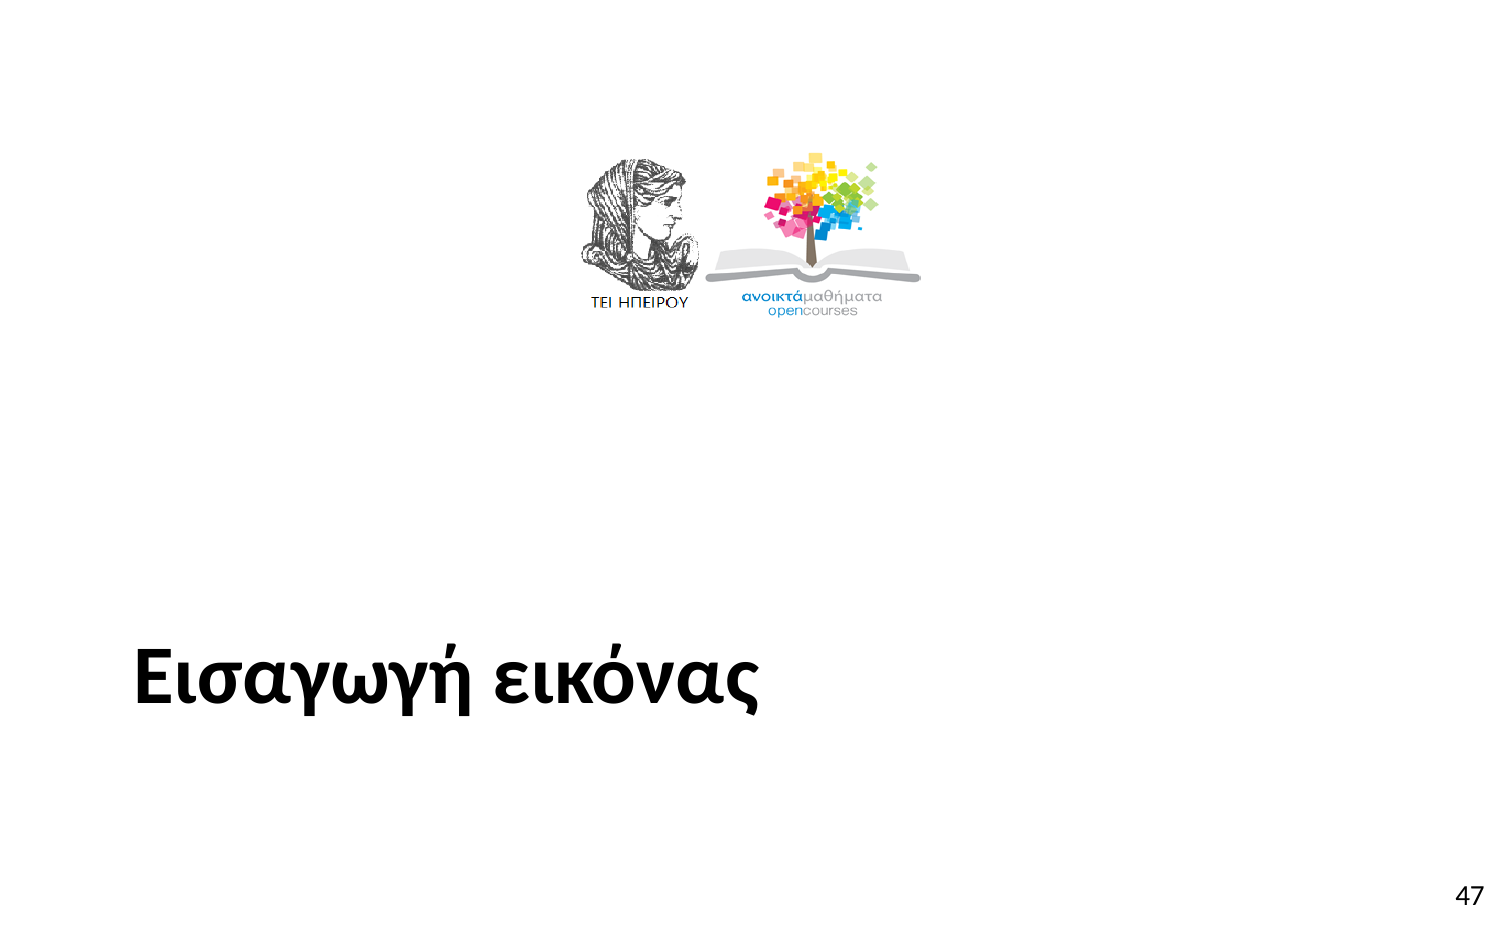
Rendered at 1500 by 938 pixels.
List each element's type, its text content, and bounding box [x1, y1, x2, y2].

picture [568, 149, 932, 319]
title Εισαγωγή εικόνας [118, 602, 1394, 789]
slide_number 47 [1149, 868, 1500, 919]
